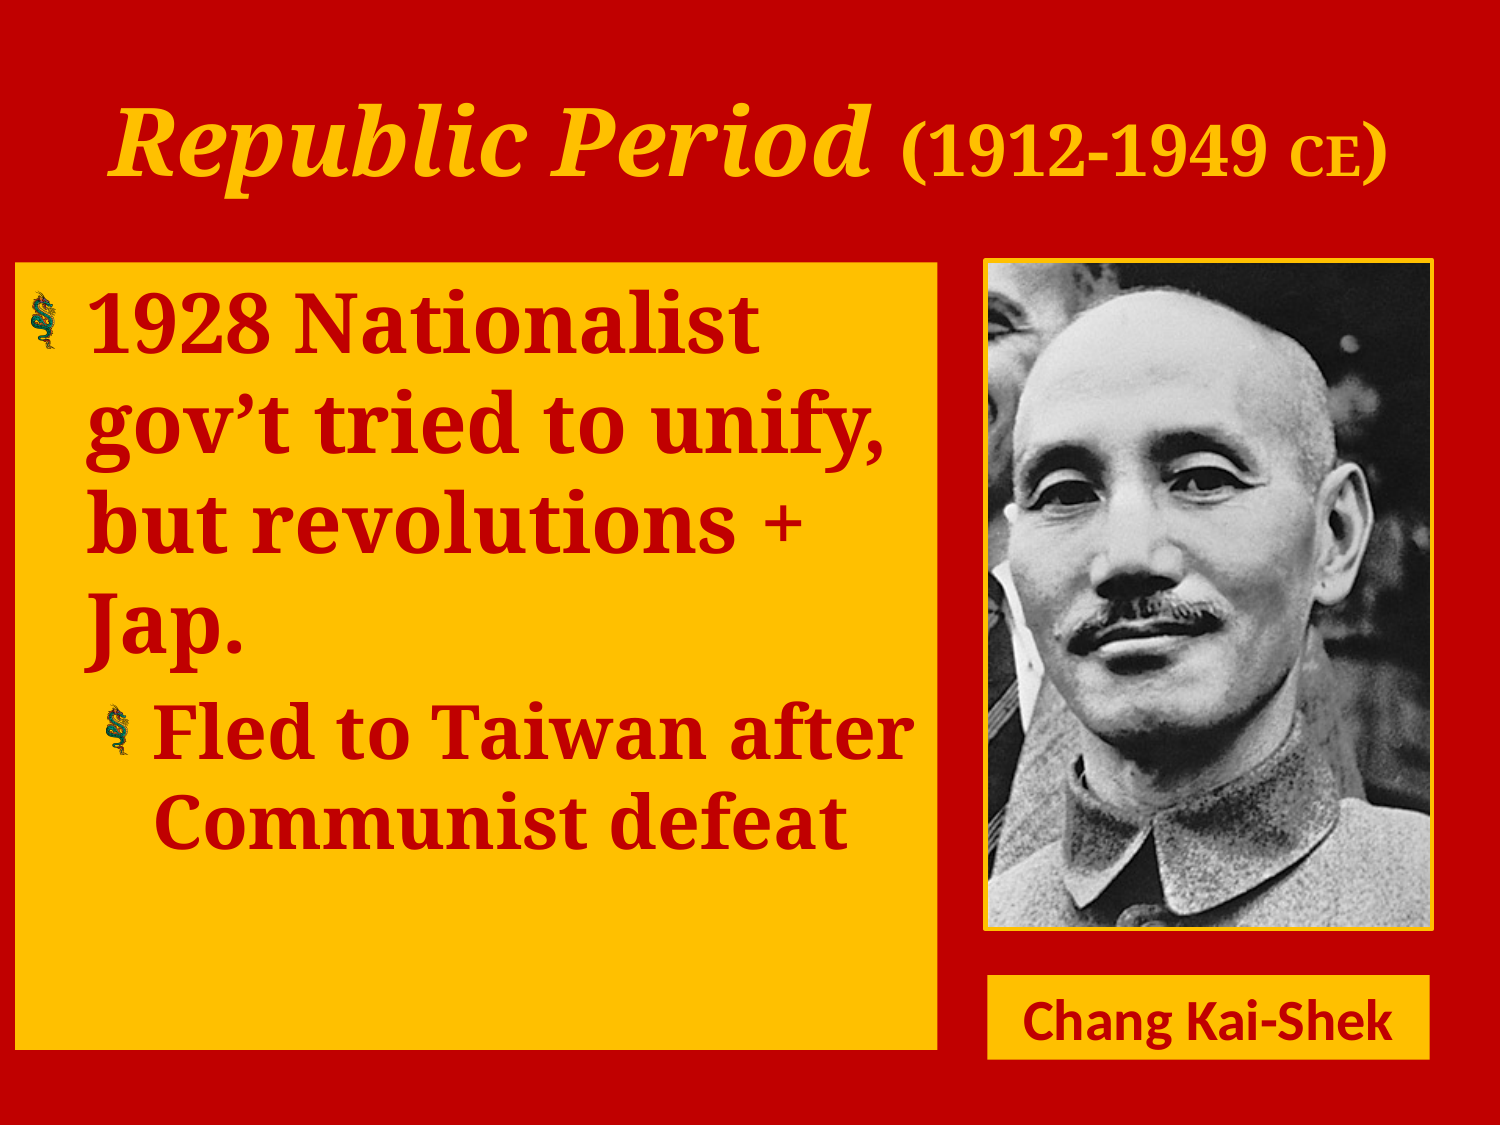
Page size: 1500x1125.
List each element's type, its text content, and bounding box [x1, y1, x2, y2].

text_box Chang Kai-Shek [987, 975, 1430, 1060]
picture [987, 262, 1430, 927]
picture [30, 290, 72, 350]
picture [105, 703, 143, 756]
title Republic Period (1912-1949 CE) [0, 45, 1500, 233]
list 1928 Nationalist gov’t tried to unify, but revolutions + Jap. Fled to Taiwan after Communist defeat [15, 262, 938, 1050]
